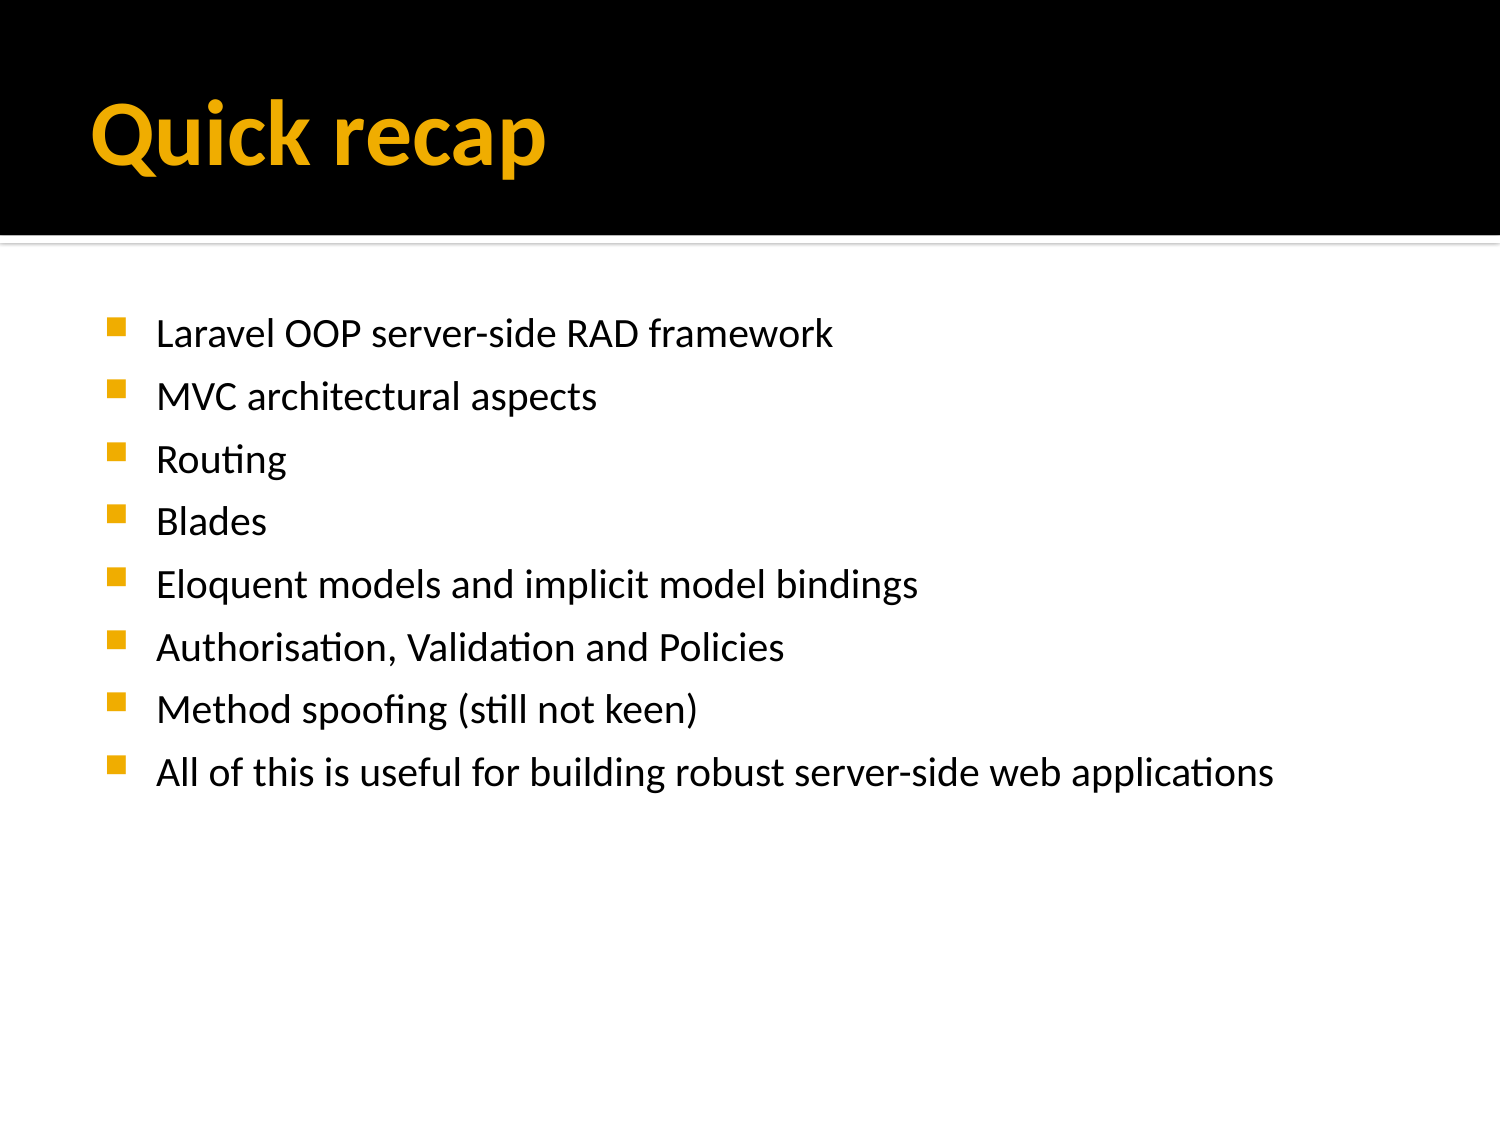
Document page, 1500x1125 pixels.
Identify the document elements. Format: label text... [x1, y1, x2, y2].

list Laravel OOP server-side RAD framework MVC architectural aspects Routing Blades Eloquent models and implicit model bindings Authorisation, Validation and Policies Method spoofing (still not keen) All of this is useful for building robust server-side web applications [75, 291, 1425, 1050]
title Quick recap [75, 25, 1425, 231]
